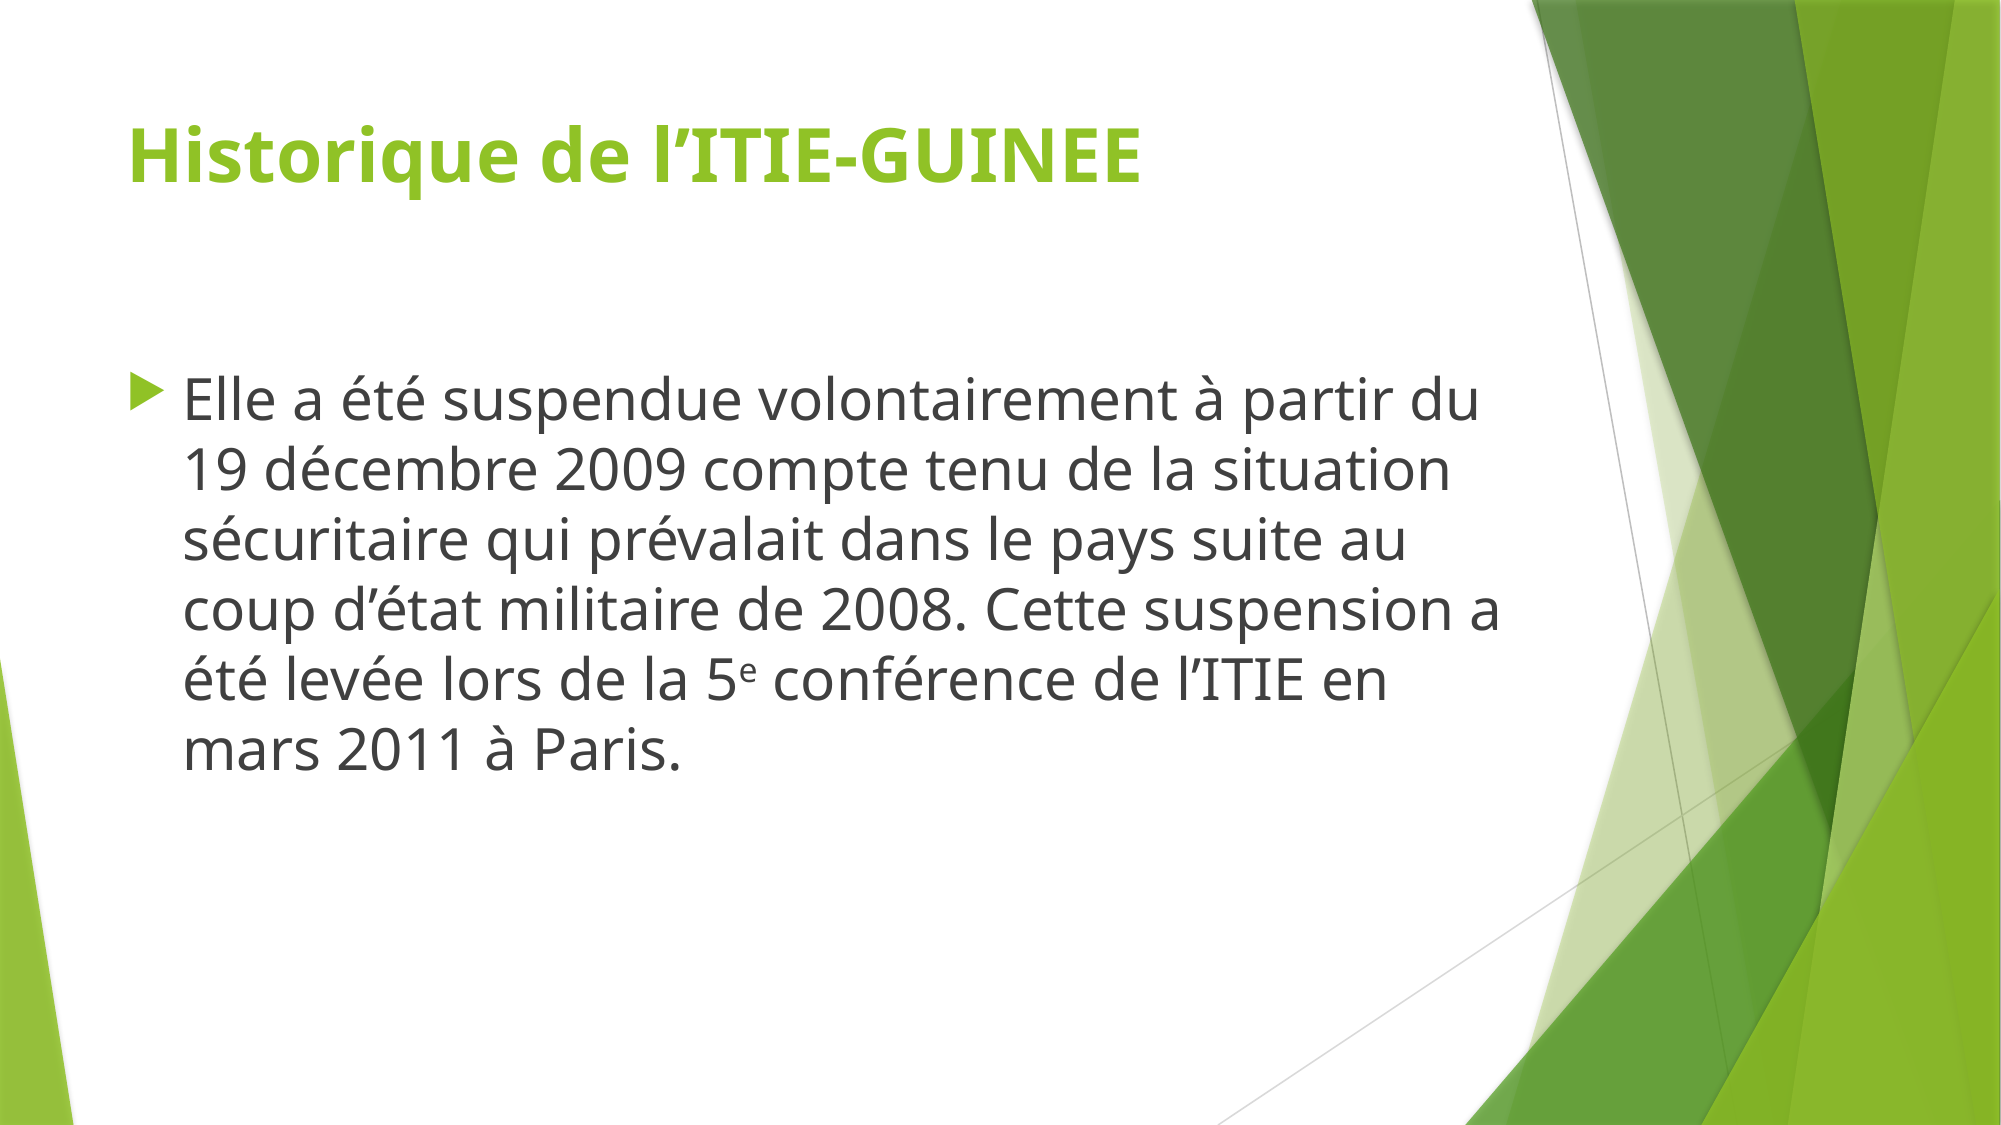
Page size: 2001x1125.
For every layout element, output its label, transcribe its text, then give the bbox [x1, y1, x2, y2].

title Historique de l’ITIE-GUINEE [111, 99, 1522, 317]
list Elle a été suspendue volontairement à partir du 19 décembre 2009 compte tenu de la situation sécuritaire qui prévalait dans le pays suite au coup d’état militaire de 2008. Cette suspension a été levée lors de la 5e conférence de l’ITIE en mars 2011 à Paris. [111, 354, 1522, 992]
